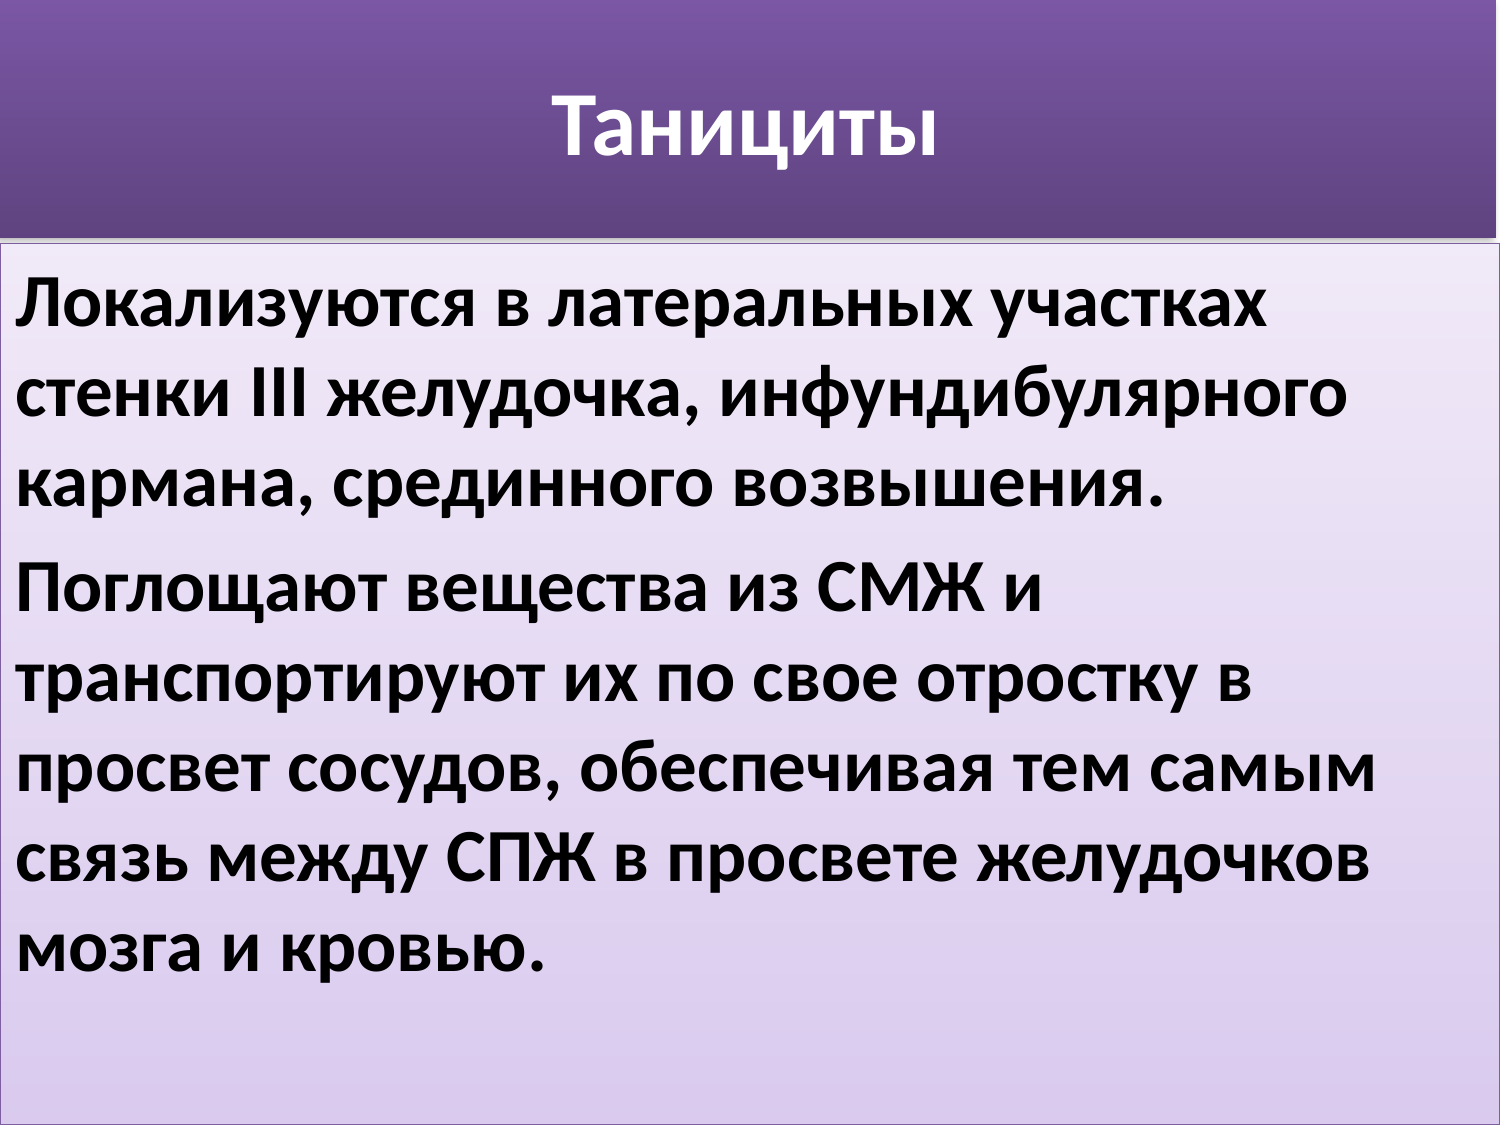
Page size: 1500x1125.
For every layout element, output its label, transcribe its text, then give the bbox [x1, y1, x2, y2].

title Танициты [0, 0, 1496, 238]
list Локализуются в латеральных участках стенки III желудочка, инфундибулярного кармана, срединного возвышения. Поглощают вещества из СМЖ и транспортируют их по свое отростку в просвет сосудов, обеспечивая тем самым связь между СПЖ в просвете желудочков мозга и кровью. [0, 243, 1500, 1125]
